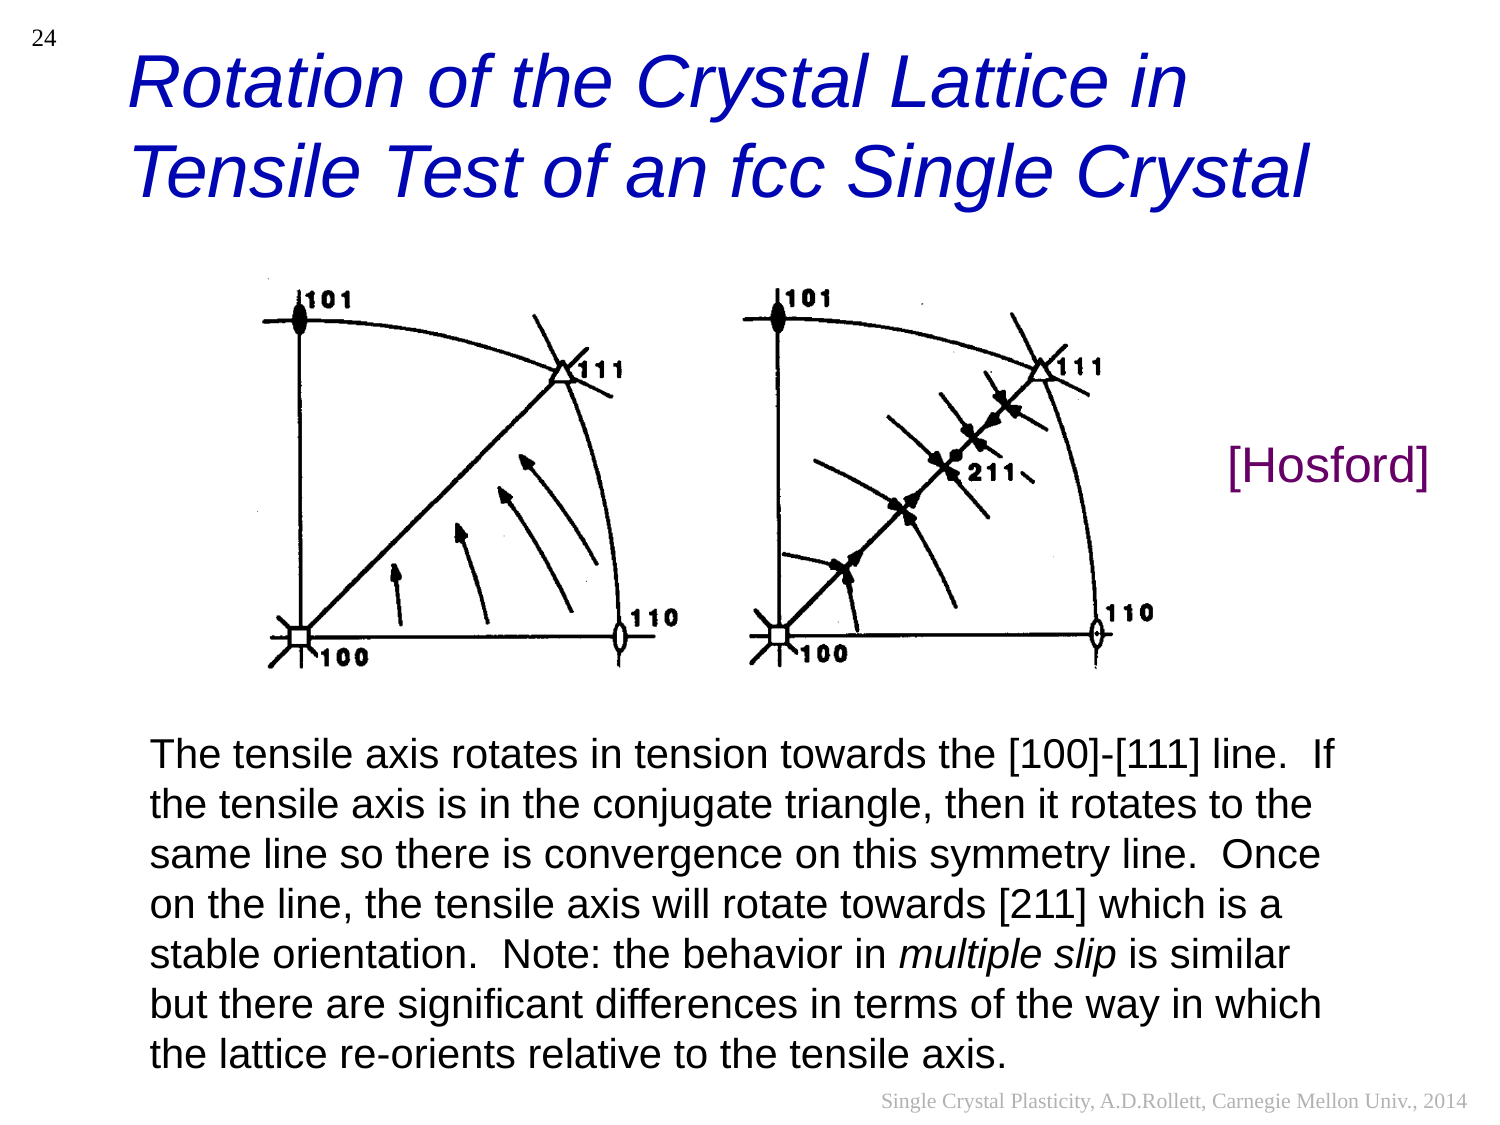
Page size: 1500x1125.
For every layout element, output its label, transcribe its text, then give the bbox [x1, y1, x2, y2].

text_box Rotation of the Crystal Lattice in Tensile Test of an fcc Single Crystal [112, 24, 463, 220]
text_box Rotation of the Crystal Lattice in Tensile Test of an fcc Single Crystal [923, 24, 1425, 220]
slide_number 24 [8, 13, 72, 52]
text_box [Hosford] [1212, 424, 1446, 500]
picture [177, 0, 1213, 994]
text_box The tensile axis rotates in tension towards the [100]-[111] line. If the tensile axis is in the conjugate triangle, then it rotates to the same line so there is convergence on this symmetry line. Once on the line, the tensile axis will rotate towards [211] which is a stable orientation. Note: the behavior in multiple slip is similar but there are significant differences in terms of the way in which the lattice re-orients relative to the tensile axis. [134, 718, 1375, 1084]
